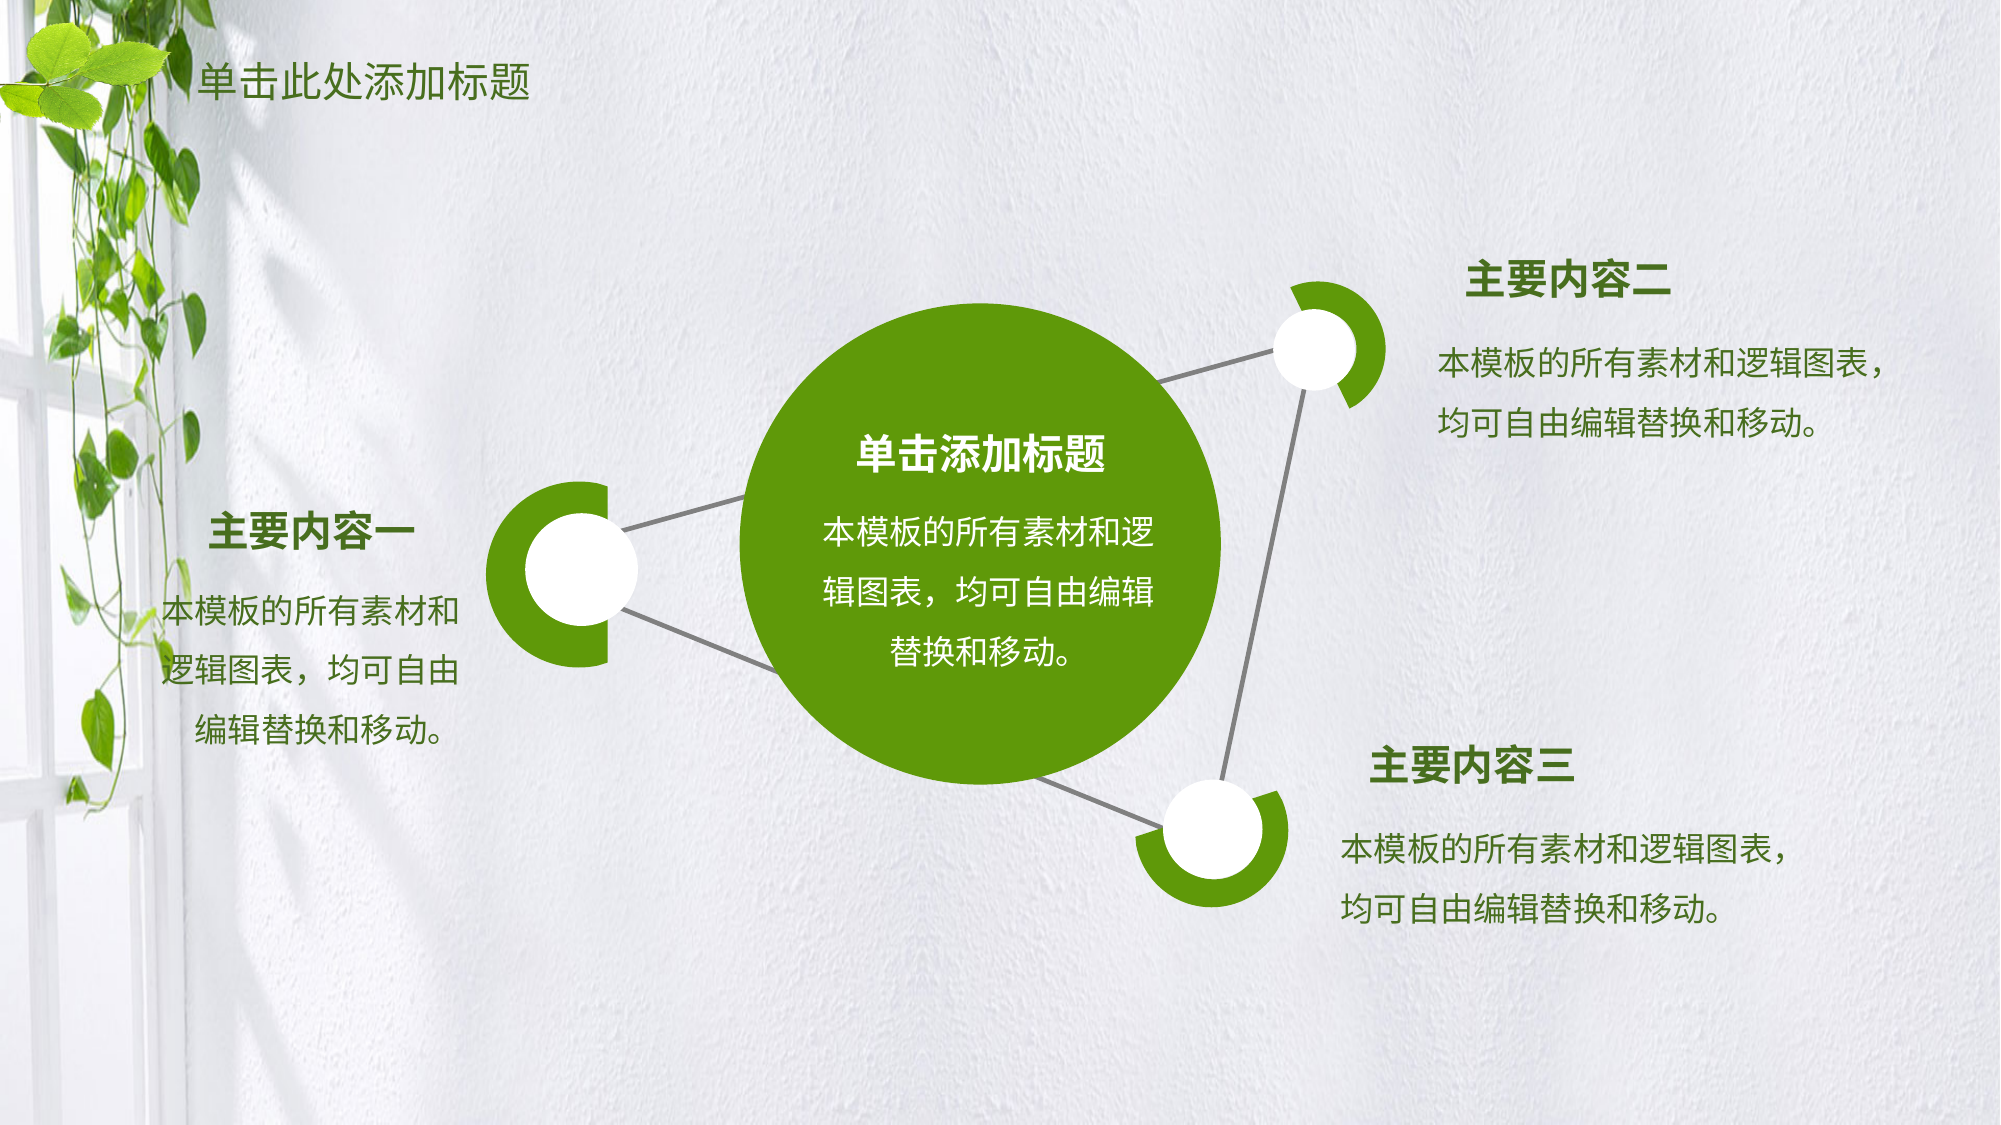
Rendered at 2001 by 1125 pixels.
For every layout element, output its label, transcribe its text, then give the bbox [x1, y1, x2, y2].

text_box 单击此处添加标题 [183, 48, 637, 114]
text_box 主要内容二 [1421, 245, 1718, 311]
text_box [1274, 310, 1354, 390]
text_box 主要内容一 [163, 496, 460, 562]
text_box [619, 349, 1276, 532]
text_box 本模板的所有素材和逻辑图表，均可自由编辑替换和移动。 [131, 562, 476, 757]
text_box [1134, 789, 1290, 909]
text_box 本模板的所有素材和逻辑图表，均可自由编辑替换和移动。 [1422, 315, 1916, 450]
text_box [1166, 532, 1220, 699]
text_box 本模板的所有素材和逻辑图表，均可自由编辑替换和移动。 [1325, 800, 1819, 936]
text_box [1164, 780, 1262, 878]
text_box [1288, 280, 1387, 410]
text_box [837, 302, 1124, 349]
text_box [484, 480, 609, 669]
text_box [619, 607, 1166, 830]
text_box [1220, 382, 1306, 785]
text_box [526, 514, 637, 625]
text_box 本模板的所有素材和逻辑图表，均可自由编辑替换和移动。 [797, 532, 1181, 679]
text_box 主要内容三 [1324, 731, 1621, 797]
text_box [738, 532, 797, 607]
picture [0, 0, 2001, 1125]
